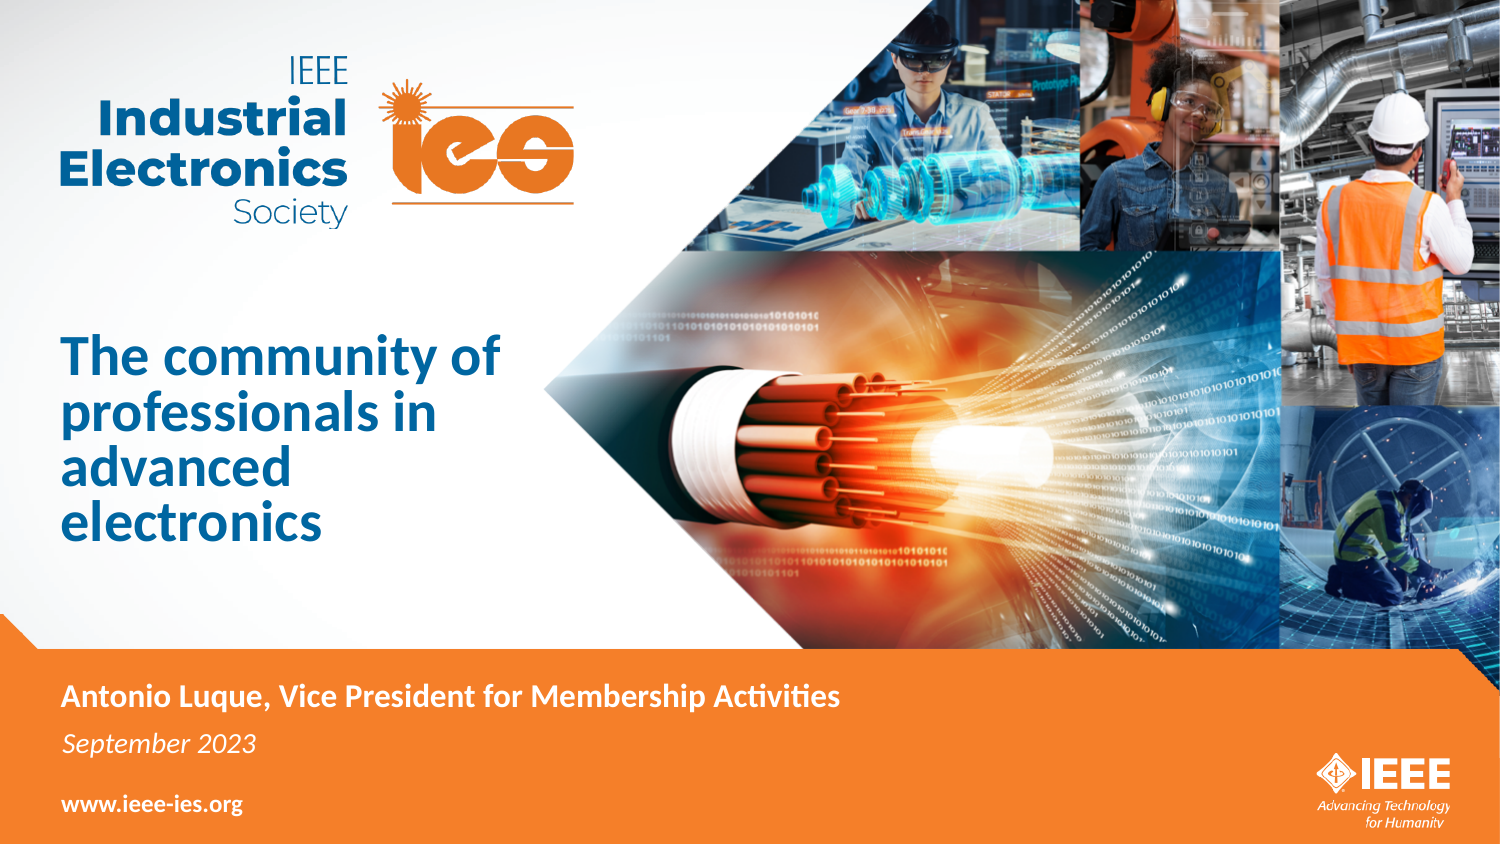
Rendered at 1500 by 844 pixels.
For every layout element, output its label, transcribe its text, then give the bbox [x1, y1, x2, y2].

text_box Antonio Luque, Vice President for Membership Activities [60, 678, 1238, 713]
picture [0, 0, 1500, 844]
title The community of professionals in advanced electronics [60, 331, 544, 422]
text_box September 2023 [47, 713, 1342, 768]
